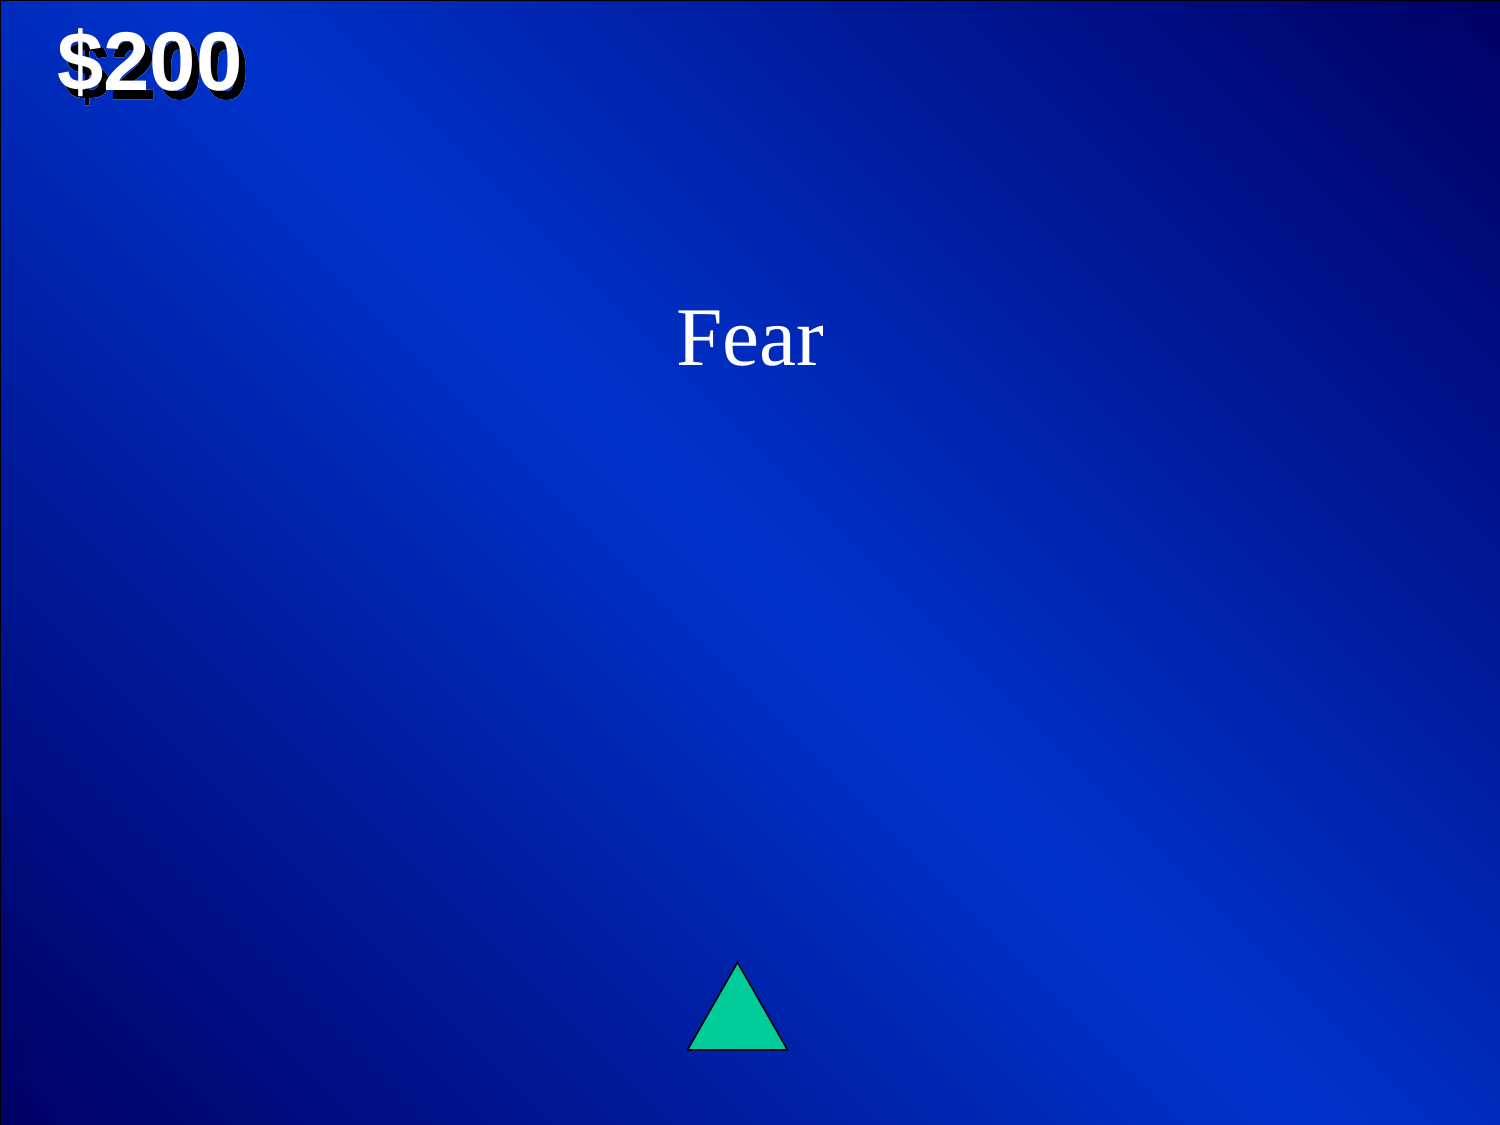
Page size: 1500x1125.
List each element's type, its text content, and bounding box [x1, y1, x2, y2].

text_box [0, 0, 1500, 1125]
text_box Fear [125, 275, 1375, 390]
text_box [687, 962, 788, 1050]
text_box $200 [0, 0, 300, 115]
